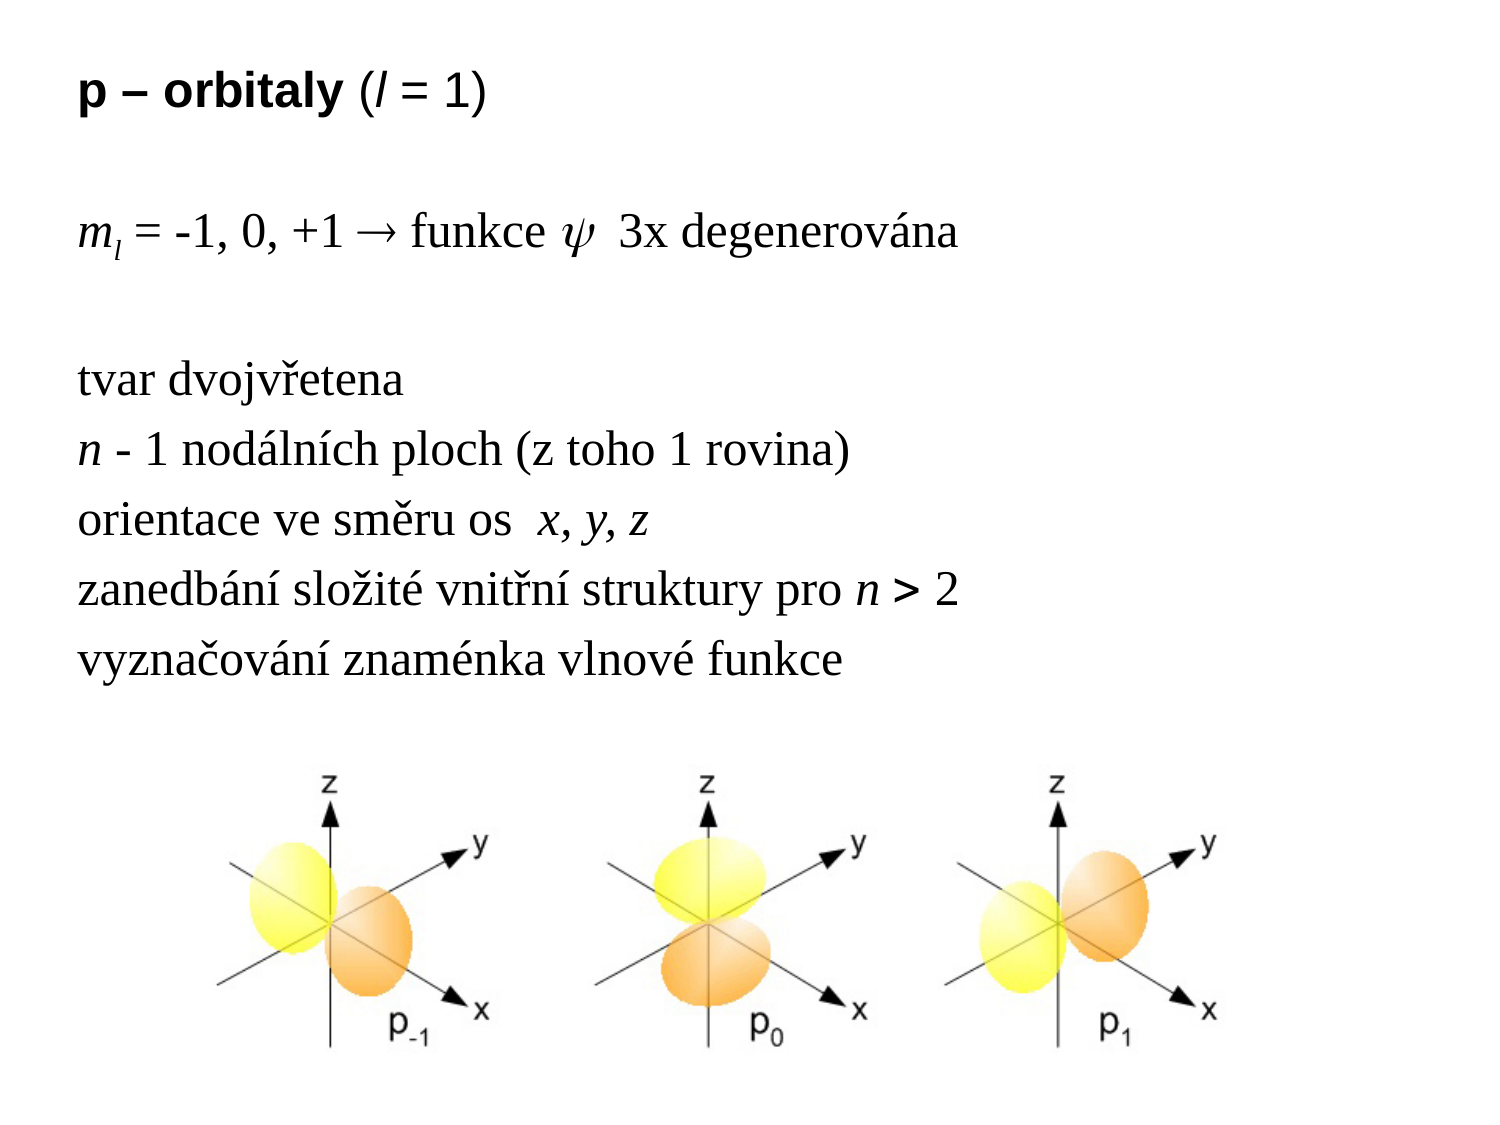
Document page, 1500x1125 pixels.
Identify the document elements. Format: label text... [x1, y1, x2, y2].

list p – orbitaly (l = 1) ml = -1, 0, +1  funkce  3x degenerována tvar dvojvřetena n - 1 nodálních ploch (z toho 1 rovina) orientace ve směru os x, y, z zanedbání složité vnitřní struktury pro n  2 vyznačování znaménka vlnové funkce [62, 50, 1475, 852]
picture [199, 749, 1240, 1076]
